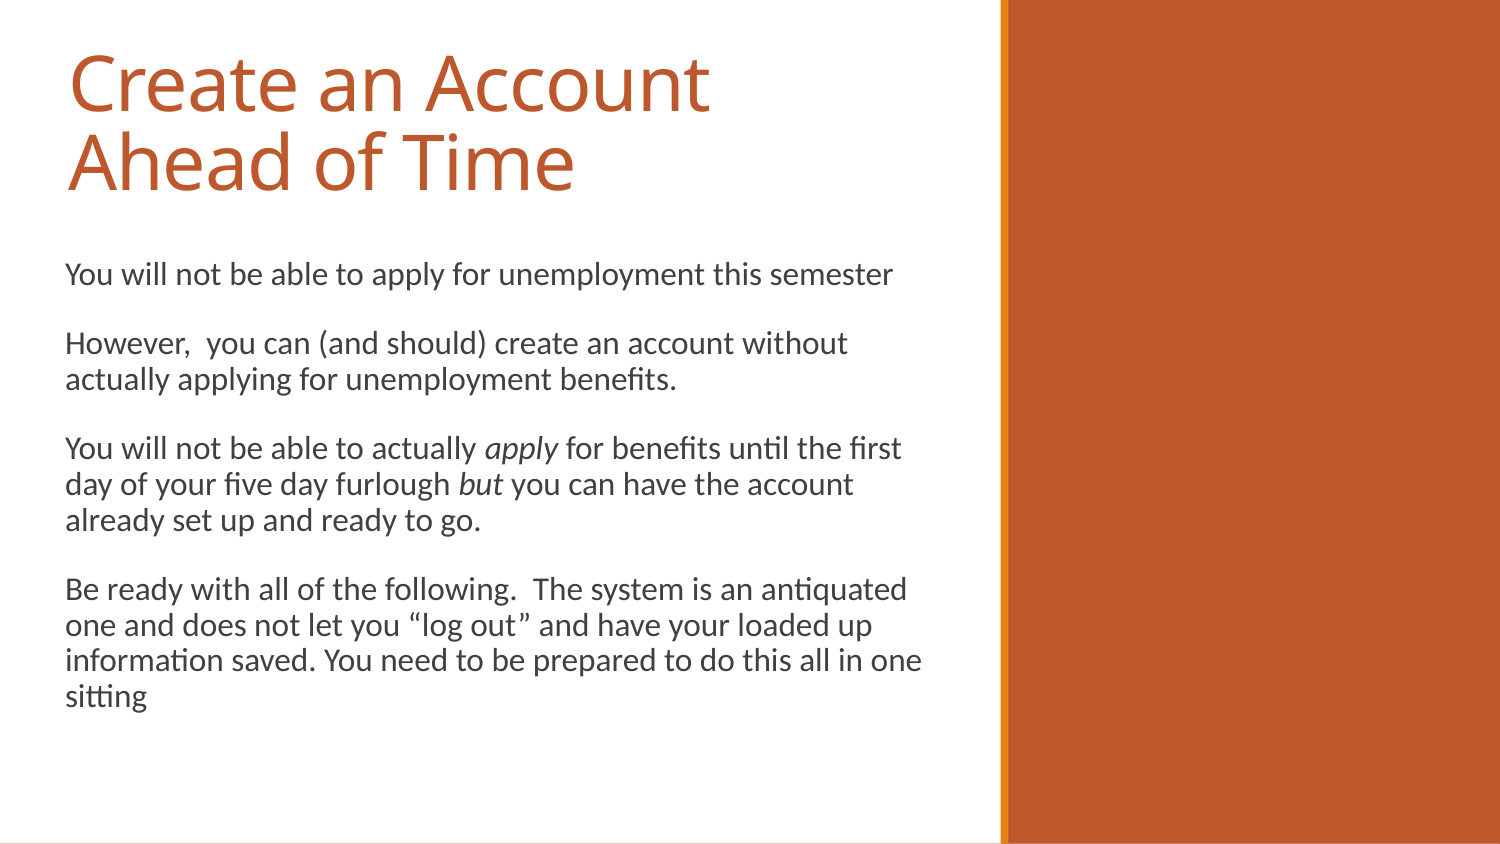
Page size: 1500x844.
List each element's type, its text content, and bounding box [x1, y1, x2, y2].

text_box [999, 224, 1010, 844]
title Create an Account Ahead of Time [53, 35, 968, 214]
text_box [0, 0, 999, 844]
text_box [1010, 0, 1500, 844]
text_box [999, 0, 1010, 210]
list You will not be able to apply for unemployment this semester However, you can (and should) create an account without actually applying for unemployment benefits. You will not be able to actually apply for benefits until the first day of your five day furlough but you can have the account already set up and ready to go. Be ready with all of the following. The system is an antiquated one and does not let you “log out” and have your loaded up information saved. You need to be prepared to do this all in one sitting [65, 249, 953, 788]
